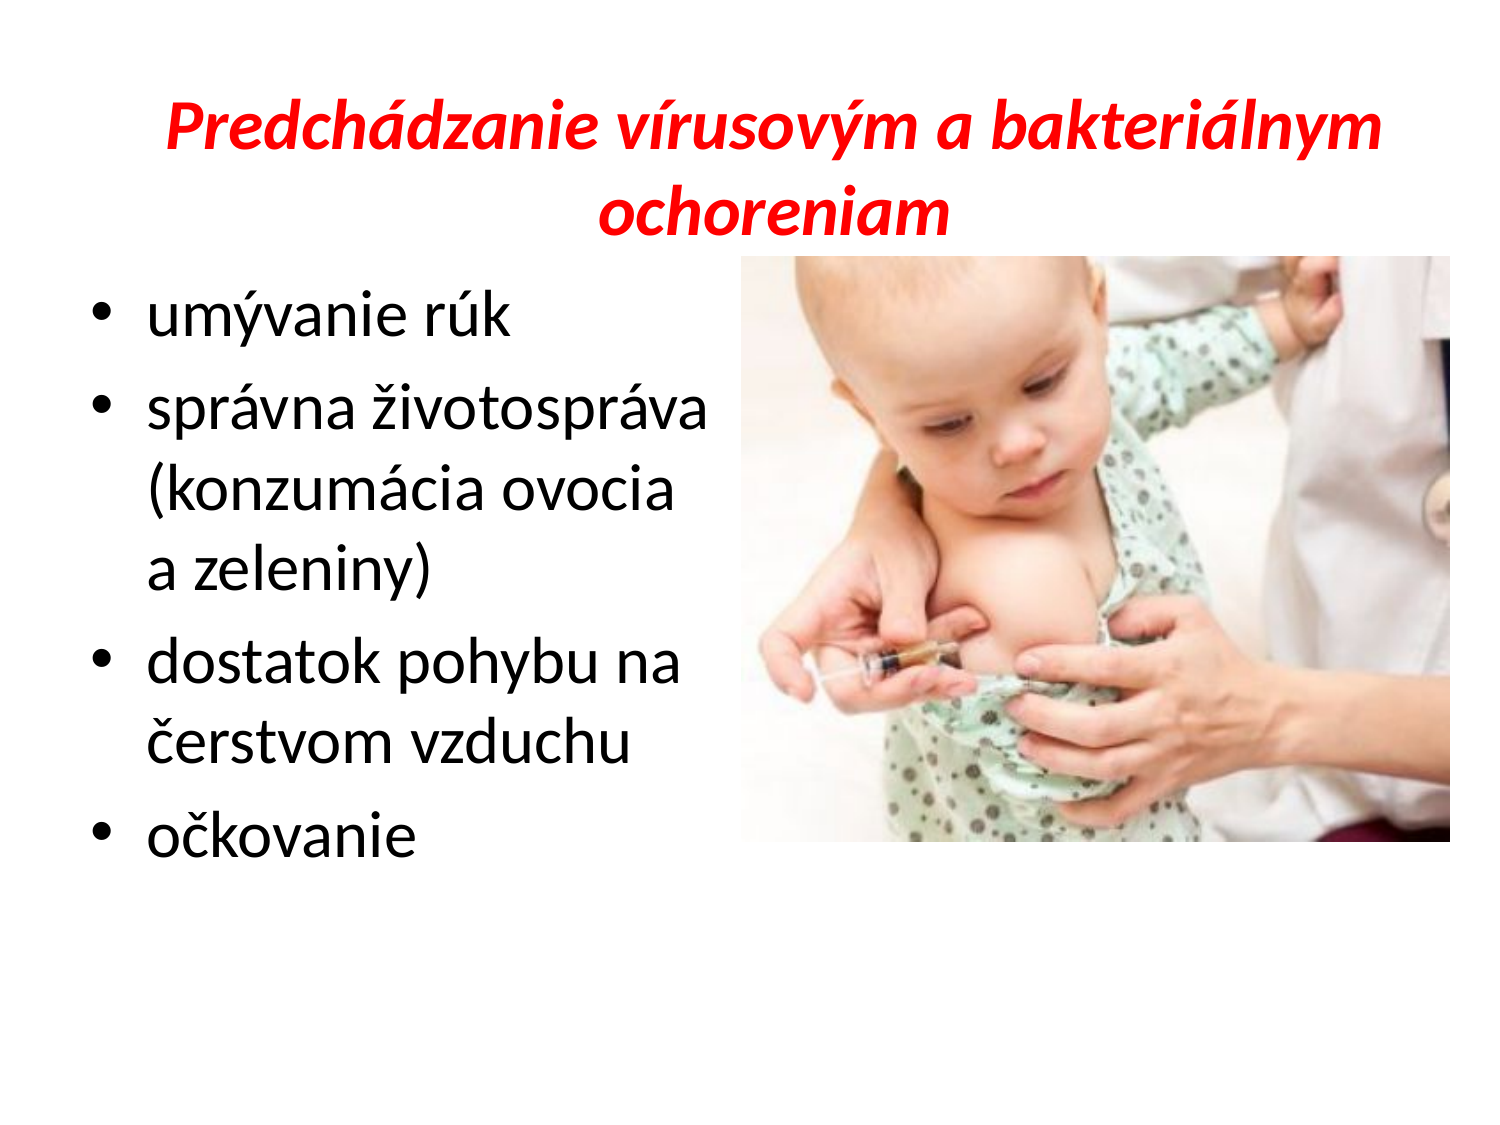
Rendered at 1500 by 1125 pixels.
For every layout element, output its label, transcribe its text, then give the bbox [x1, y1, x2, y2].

text_box umývanie rúk správna životospráva (konzumácia ovocia a zeleniny) dostatok pohybu na čerstvom vzduchu očkovanie [74, 262, 738, 1005]
text_box Predchádzanie vírusovým a bakteriálnym ochoreniam [99, 70, 1450, 258]
picture [740, 256, 1451, 842]
